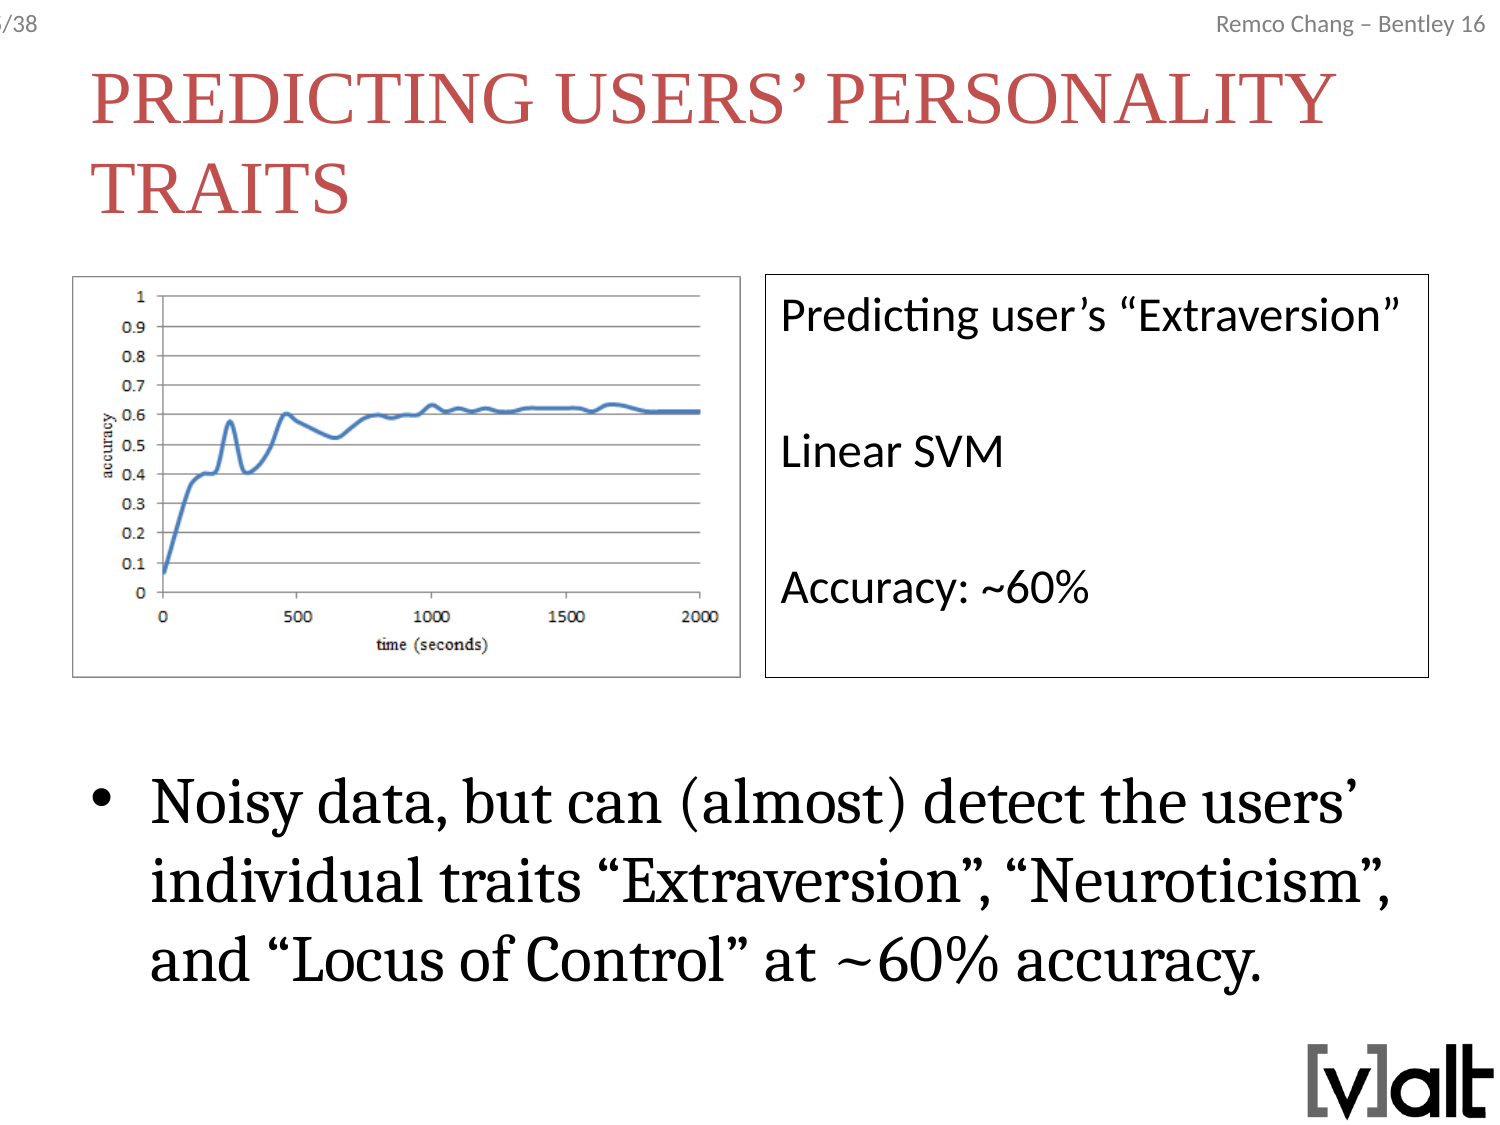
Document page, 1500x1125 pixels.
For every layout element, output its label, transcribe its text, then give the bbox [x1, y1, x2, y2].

picture [1299, 1034, 1500, 1125]
text_box Predicting user’s “Extraversion” Linear SVM Accuracy: ~60% [765, 274, 1429, 678]
title Predicting Users’ Personality Traits [75, 45, 1425, 233]
list Noisy data, but can (almost) detect the users’ individual traits “Extraversion”, “Neuroticism”, and “Locus of Control” at ~60% accuracy. [75, 750, 1425, 1005]
picture [71, 276, 741, 679]
